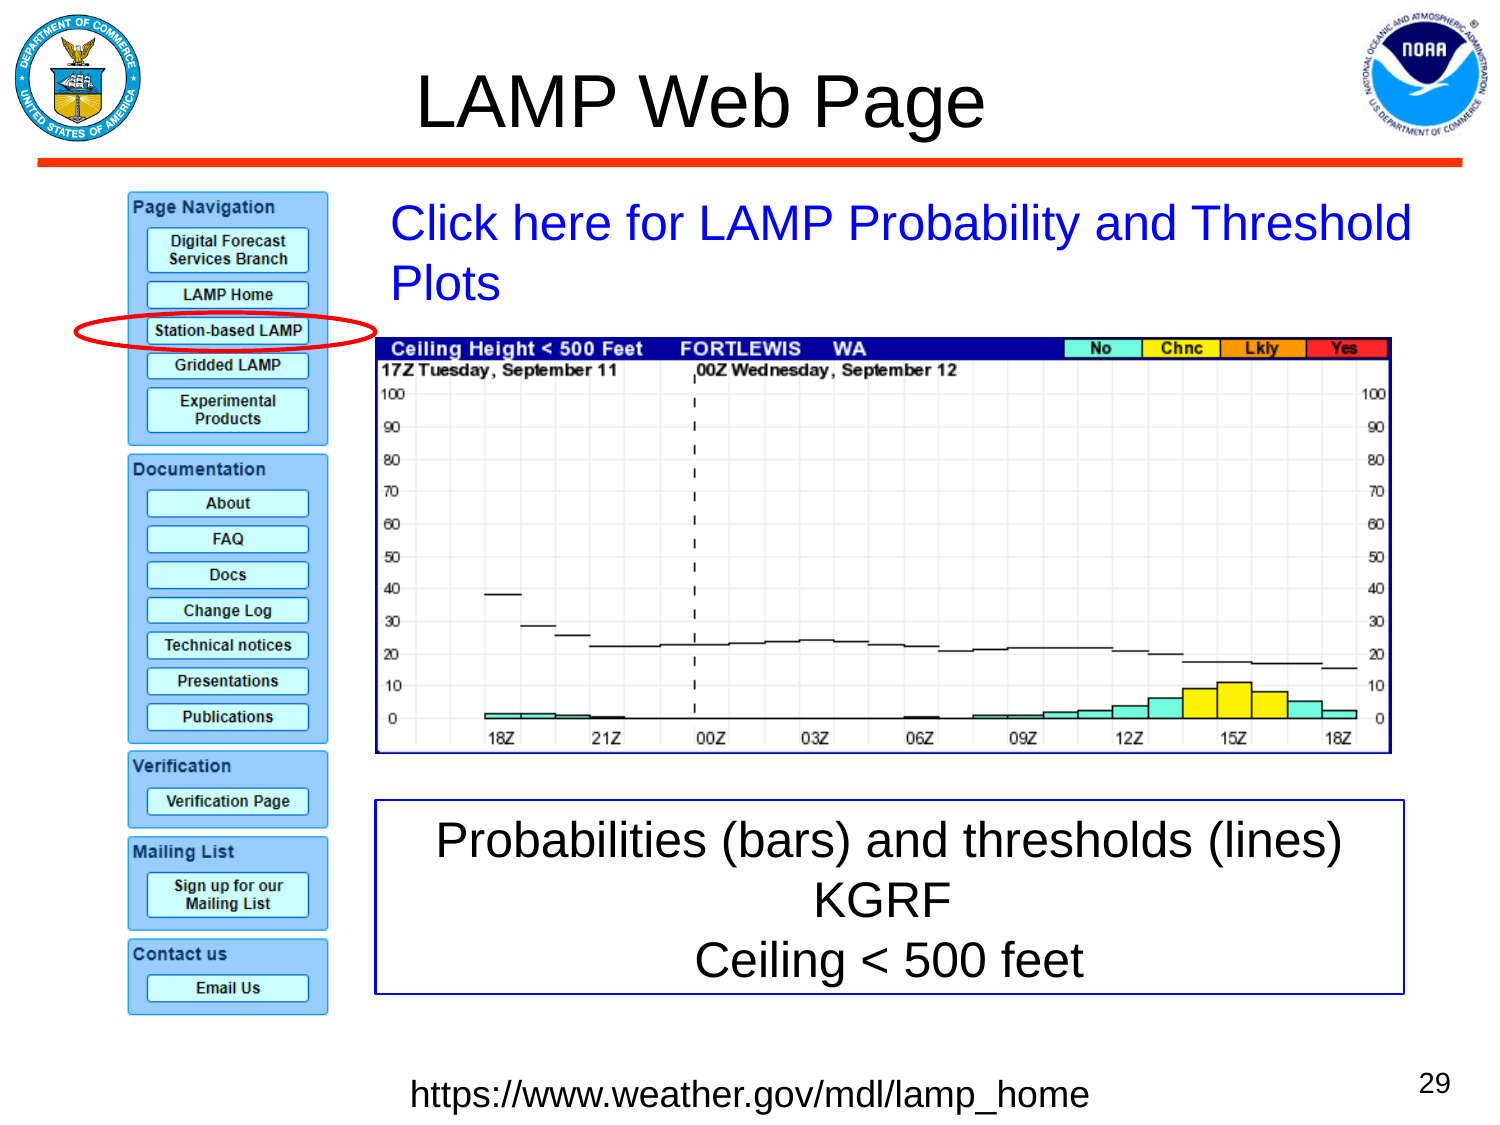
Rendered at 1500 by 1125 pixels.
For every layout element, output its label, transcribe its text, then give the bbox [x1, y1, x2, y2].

text_box Probabilities (bars) and thresholds (lines) KGRF Ceiling < 500 feet [375, 799, 1404, 995]
picture [54, 30, 101, 37]
text_box [73, 317, 107, 346]
picture [107, 29, 114, 37]
picture [112, 182, 339, 1040]
picture [44, 27, 52, 35]
text_box [343, 317, 378, 346]
text_box https://www.weather.gov/mdl/lamp_home [307, 1062, 1193, 1123]
slide_number 29 [1403, 1038, 1494, 1125]
picture [375, 337, 1392, 754]
text_box LAMP Web Page [24, 37, 1379, 150]
picture [12, 13, 142, 143]
text_box Click here for LAMP Probability and Threshold Plots [375, 183, 1447, 318]
picture [1362, 11, 1488, 137]
